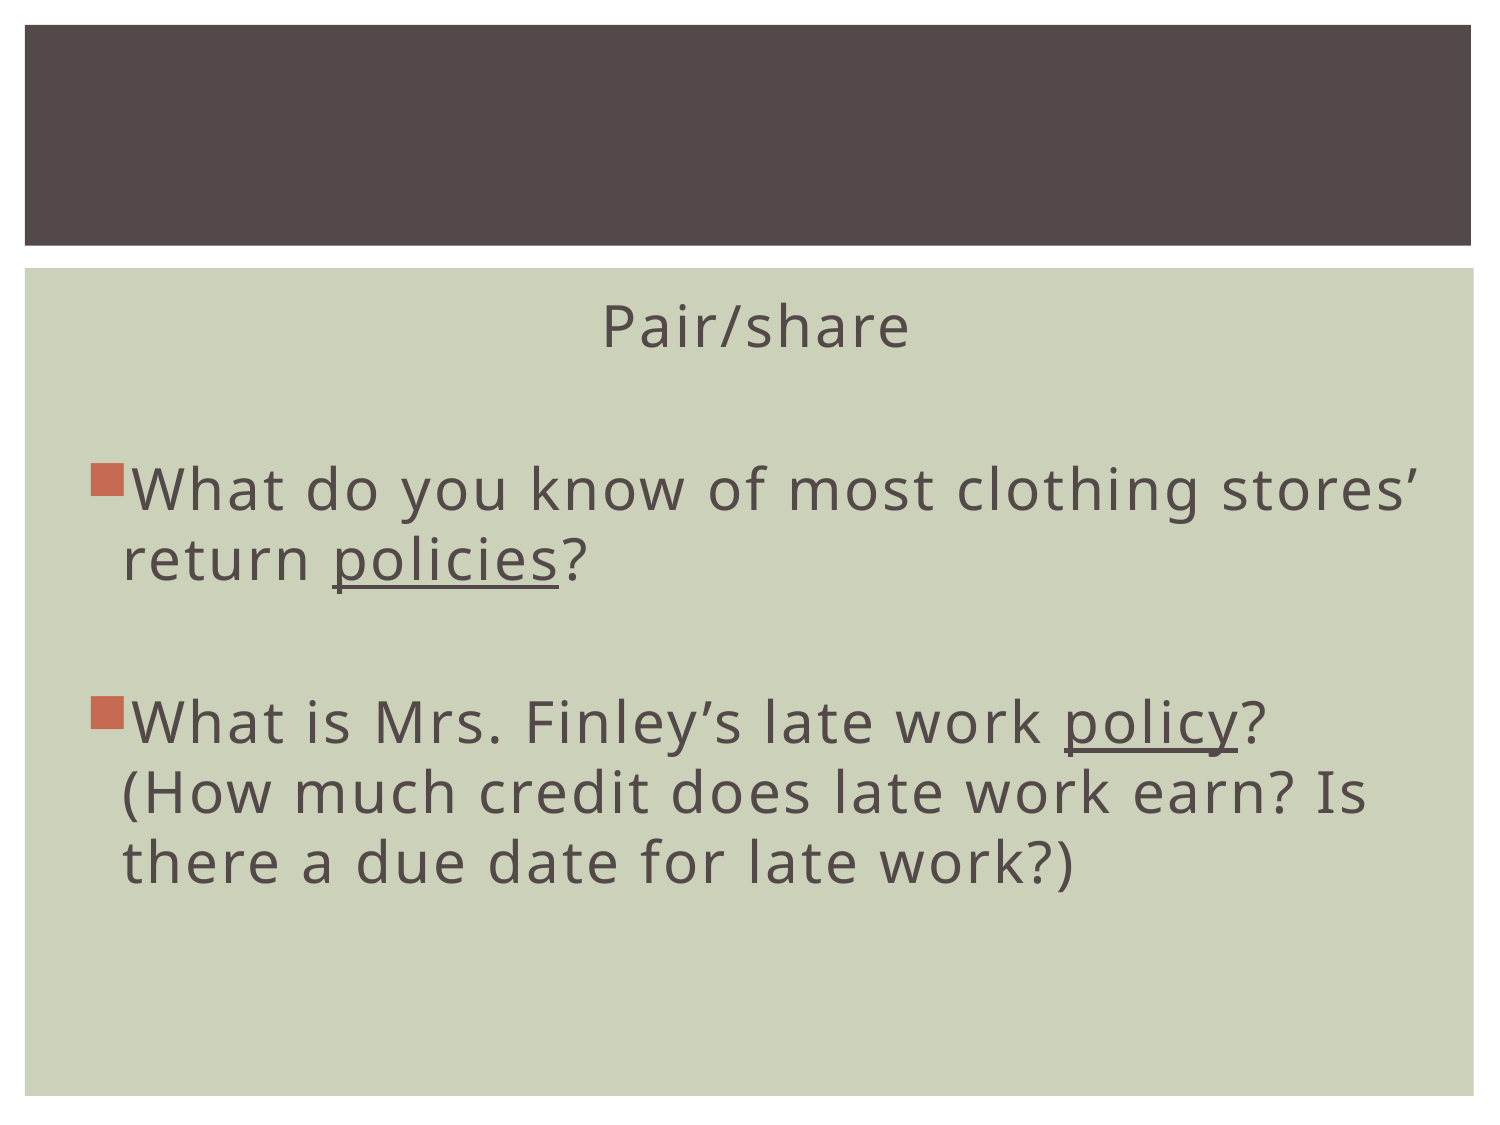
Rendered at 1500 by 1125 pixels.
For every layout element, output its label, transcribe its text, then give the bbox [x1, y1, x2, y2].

list Pair/share What do you know of most clothing stores’ return policies? What is Mrs. Finley’s late work policy? (How much credit does late work earn? Is there a due date for late work?) [62, 281, 1442, 1059]
